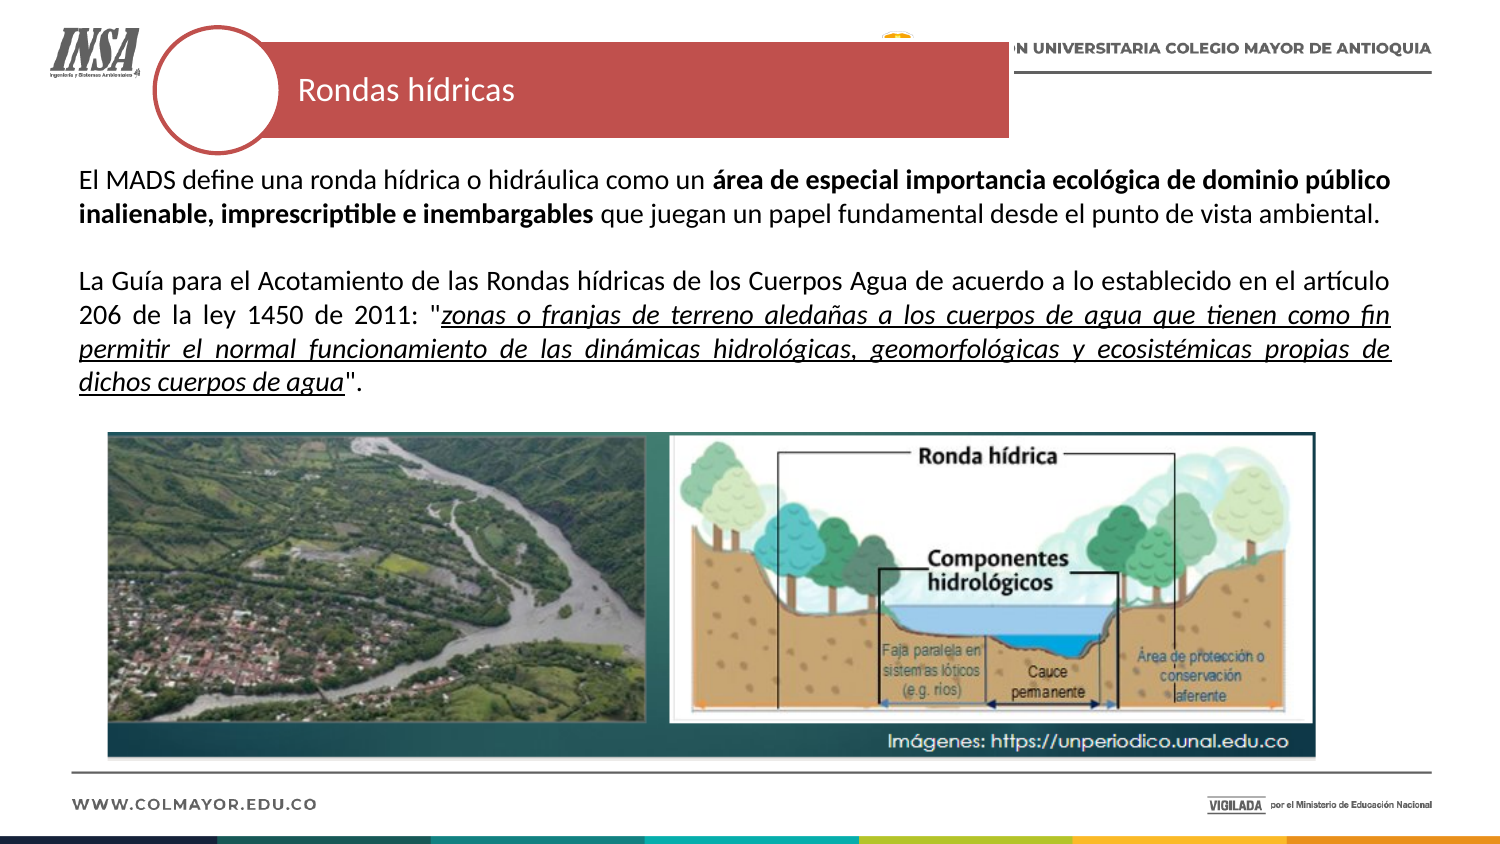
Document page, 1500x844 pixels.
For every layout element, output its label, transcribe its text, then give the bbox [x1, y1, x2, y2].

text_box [154, 27, 1012, 154]
text_box El MADS define una ronda hídrica o hidráulica como un área de especial importancia ecológica de dominio público inalienable, imprescriptible e inembargables que juegan un papel fundamental desde el punto de vista ambiental. La Guía para el Acotamiento de las Rondas hídricas de los Cuerpos Agua de acuerdo a lo establecido en el artículo 206 de la ley 1450 de 2011: "zonas o franjas de terreno aledañas a los cuerpos de agua que tienen como fin permitir el normal funcionamiento de las dinámicas hidrológicas, geomorfológicas y ecosistémicas propias de dichos cuerpos de agua". [64, 153, 1407, 405]
picture [0, 0, 1500, 844]
